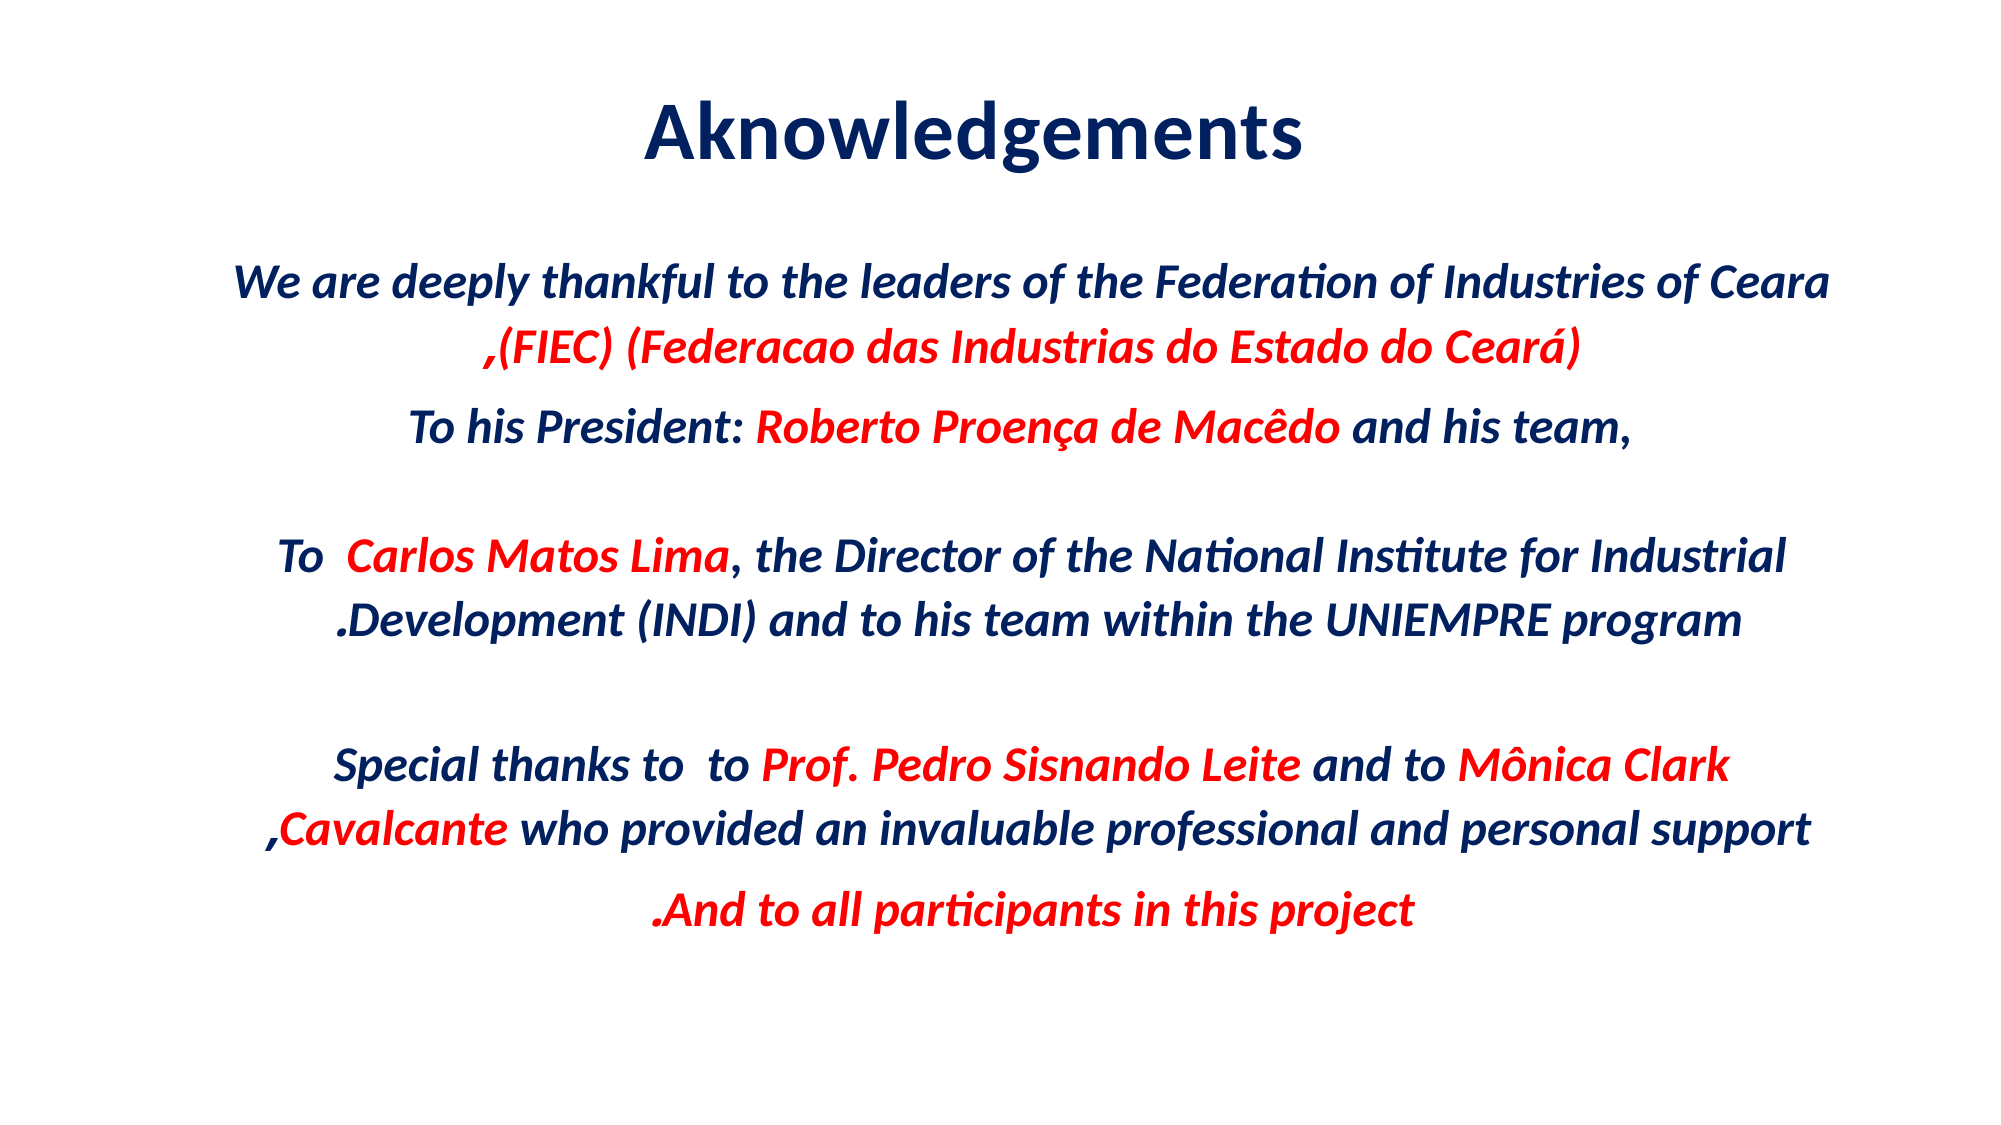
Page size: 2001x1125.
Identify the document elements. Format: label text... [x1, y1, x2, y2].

text_box Aknowledgements [412, 62, 1538, 184]
text_box We are deeply thankful to the leaders of the Federation of Industries of Ceara (FIEC) (Federacao das Industrias do Estado do Ceará), To his President: Roberto Proença de Macêdo and his team, To Carlos Matos Lima, the Director of the National Institute for Industrial Development (INDI) and to his team within the UNIEMPRE program. Special thanks to to Prof. Pedro Sisnando Leite and to Mônica Clark Cavalcante who provided an invaluable professional and personal support, And to all participants in this project. [206, 237, 1857, 944]
